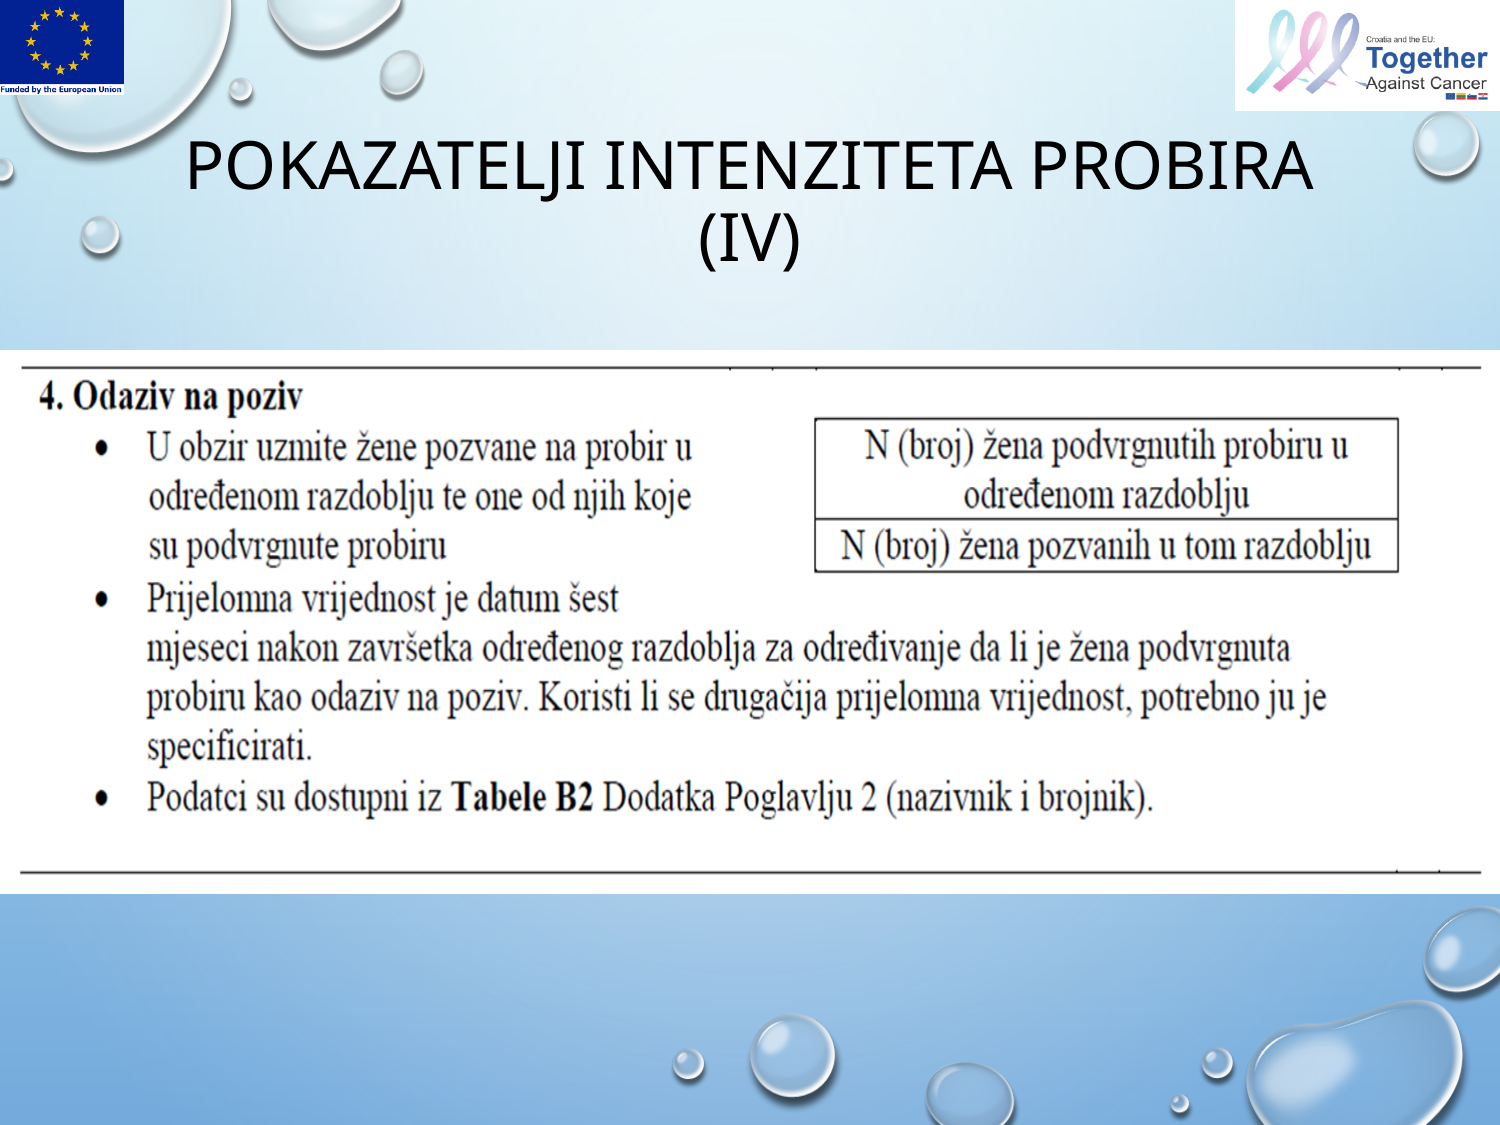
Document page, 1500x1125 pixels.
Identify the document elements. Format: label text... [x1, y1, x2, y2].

text_box [456, 150, 1056, 191]
text_box [125, 0, 1234, 75]
picture [0, 0, 1500, 1125]
title Pokazatelji intenziteta probira (IV) [112, 75, 1388, 335]
